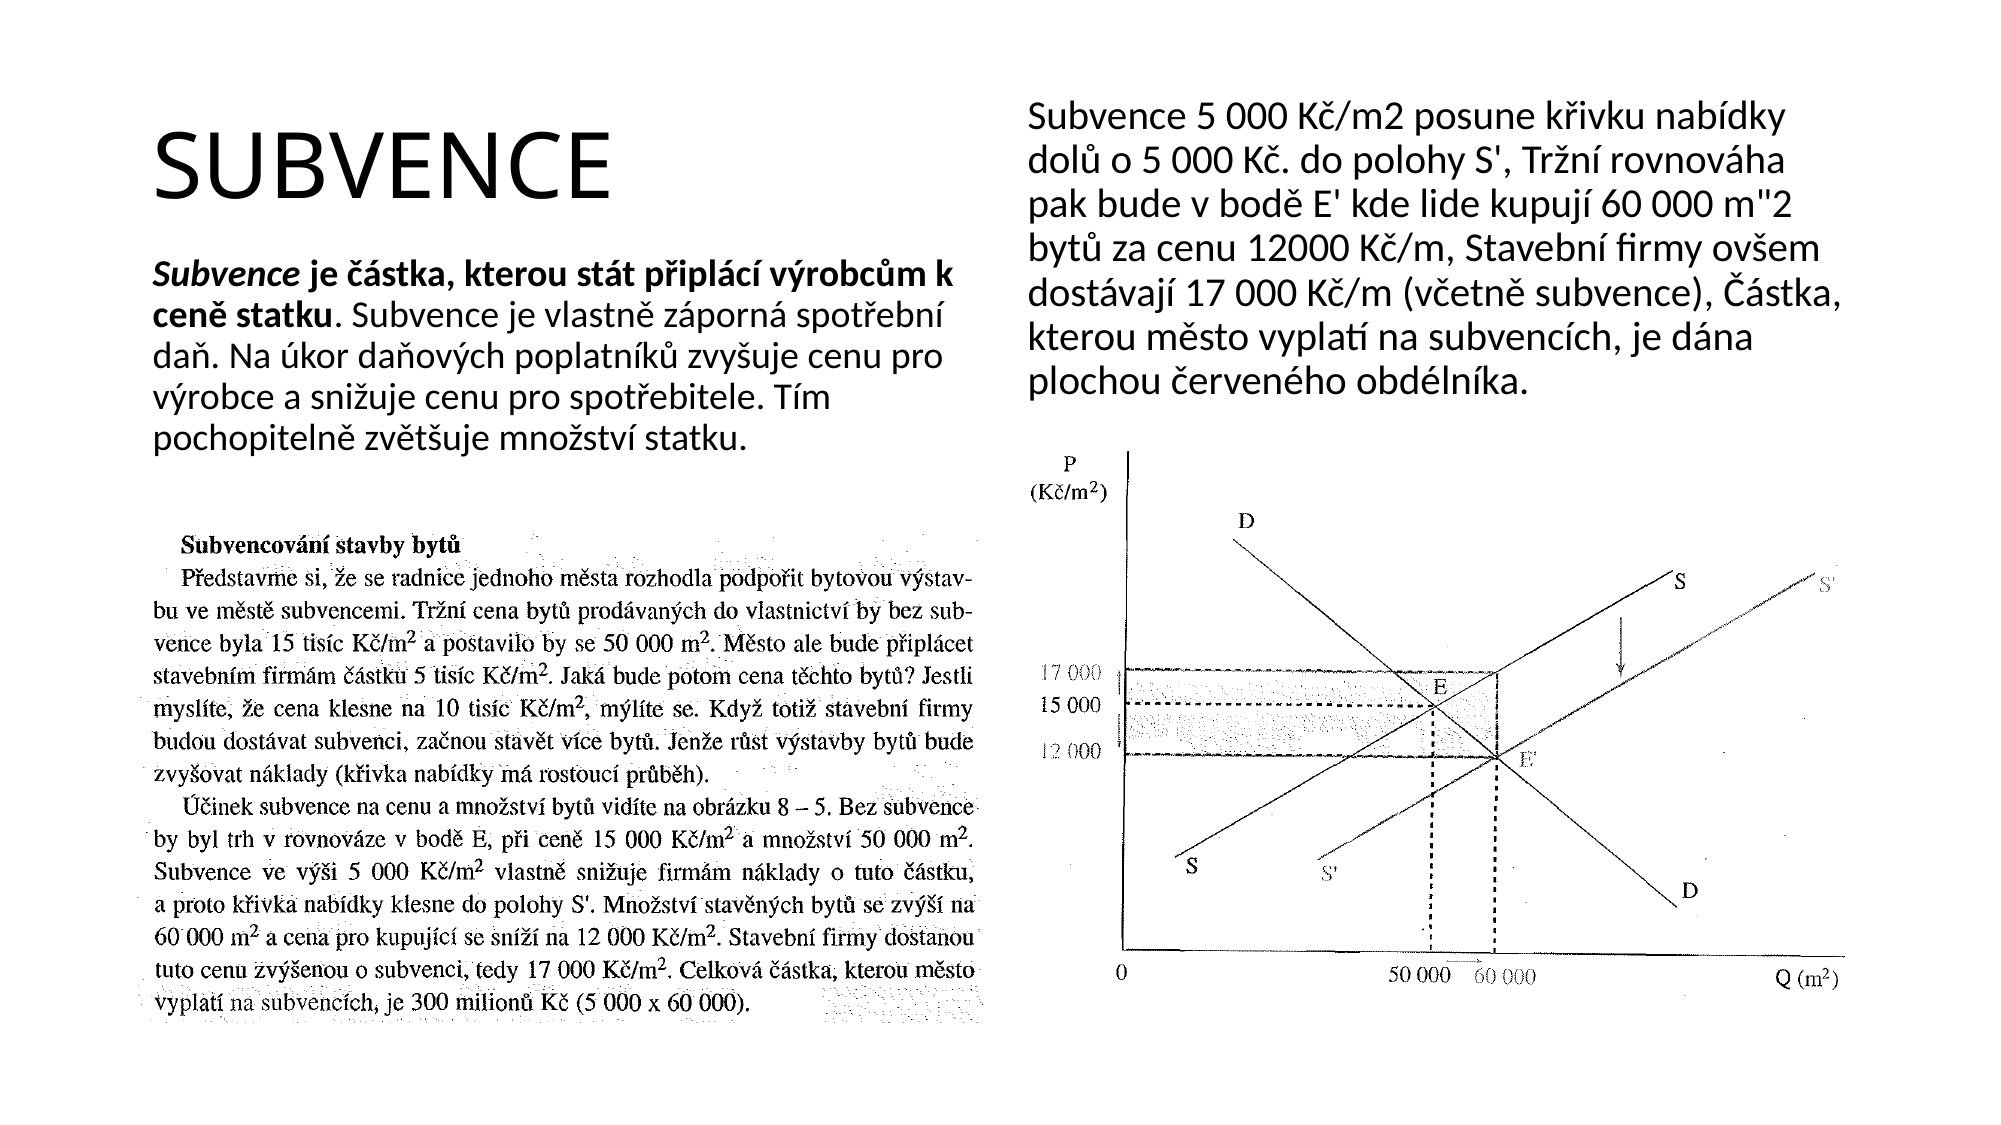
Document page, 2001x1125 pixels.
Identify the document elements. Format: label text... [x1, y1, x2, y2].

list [1012, 427, 1863, 999]
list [137, 530, 984, 1023]
list Subvence je částka, kterou stát připlácí výrobcům k ceně statku. Subvence je vlastně záporná spotřební daň. Na úkor daňových poplatníků zvyšuje cenu pro výrobce a snižuje cenu pro spotřebitele. Tím pochopitelně zvětšuje množství statku. [137, 215, 984, 466]
list Subvence 5 000 Kč/m2 posune křivku nabídky dolů o 5 000 Kč. do polohy S', Tržní rovnováha pak bude v bodě E' kde lide kupují 60 000 m"2 bytů za cenu 12000 Kč/m, Stavební firmy ovšem dostávají 17 000 Kč/m (včetně subvence), Částka, kterou město vyplatí na subvencích, je dána plochou červeného obdélníka. [1012, 81, 1863, 411]
title SUBVENCE [137, 59, 1863, 278]
